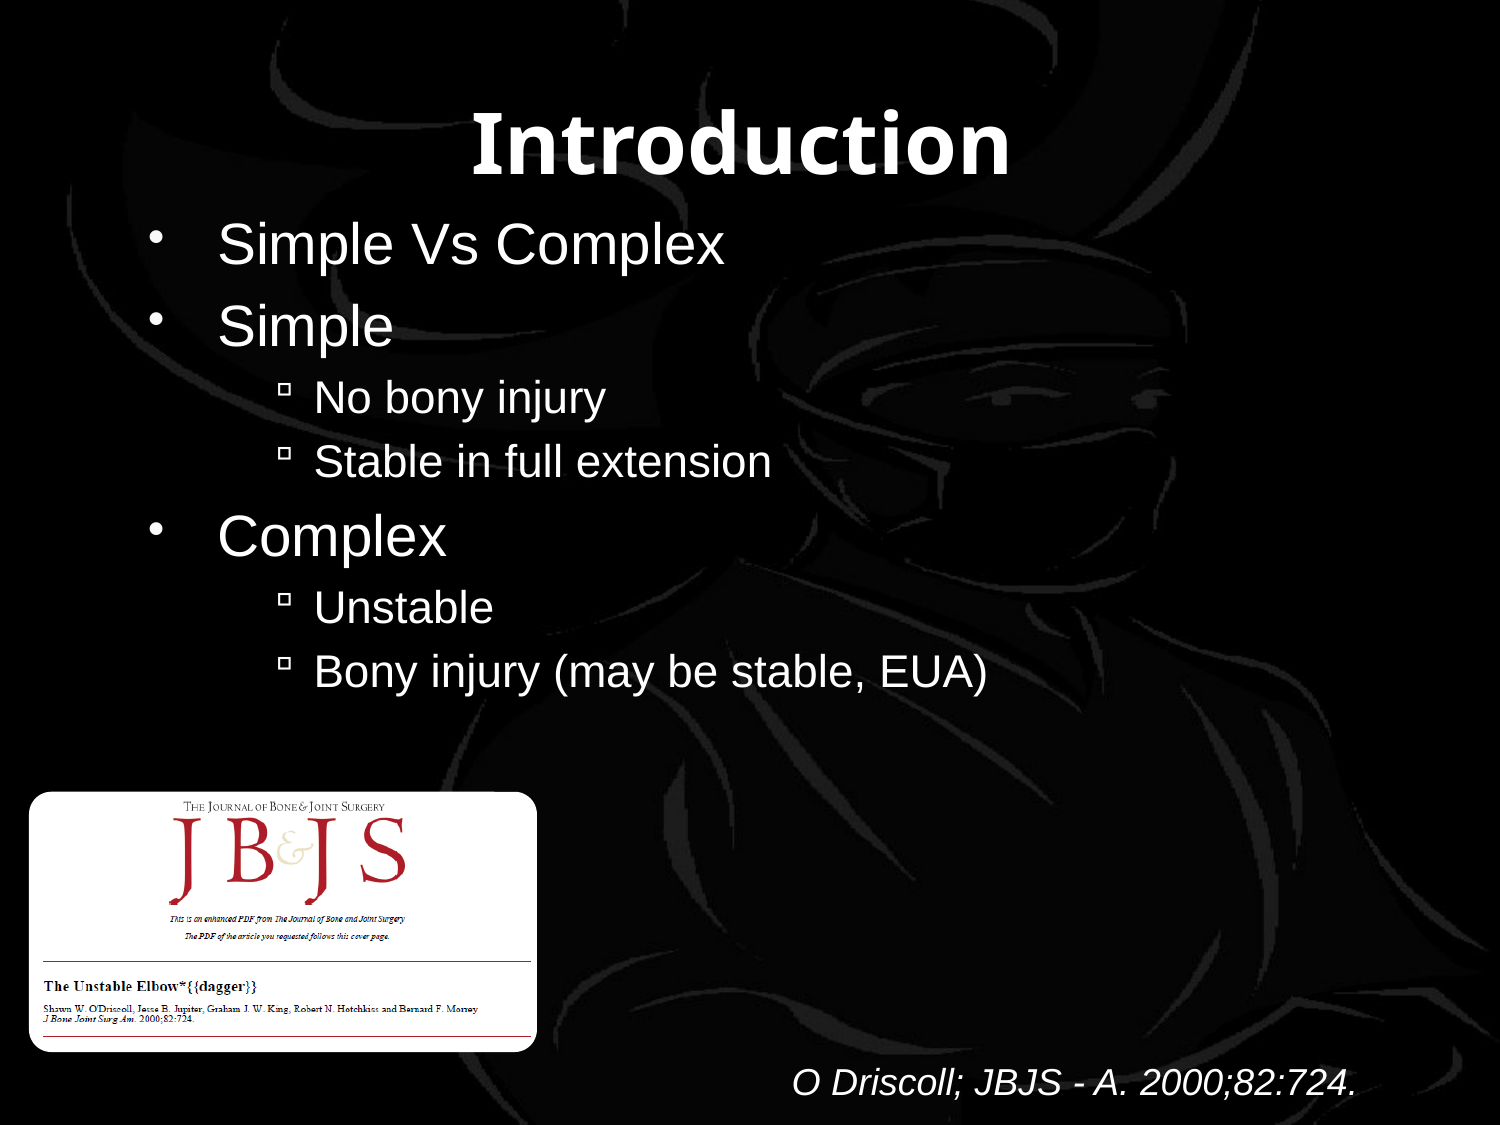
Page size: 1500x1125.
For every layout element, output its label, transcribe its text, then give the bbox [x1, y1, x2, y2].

picture [0, 0, 1500, 1125]
list Simple Vs Complex Simple No bony injury Stable in full extension Complex Unstable Bony injury (may be stable, EUA) [112, 199, 1454, 1000]
title Introduction [105, 46, 1381, 235]
text_box O Driscoll; JBJS - A. 2000;82:724. [776, 1050, 1374, 1110]
